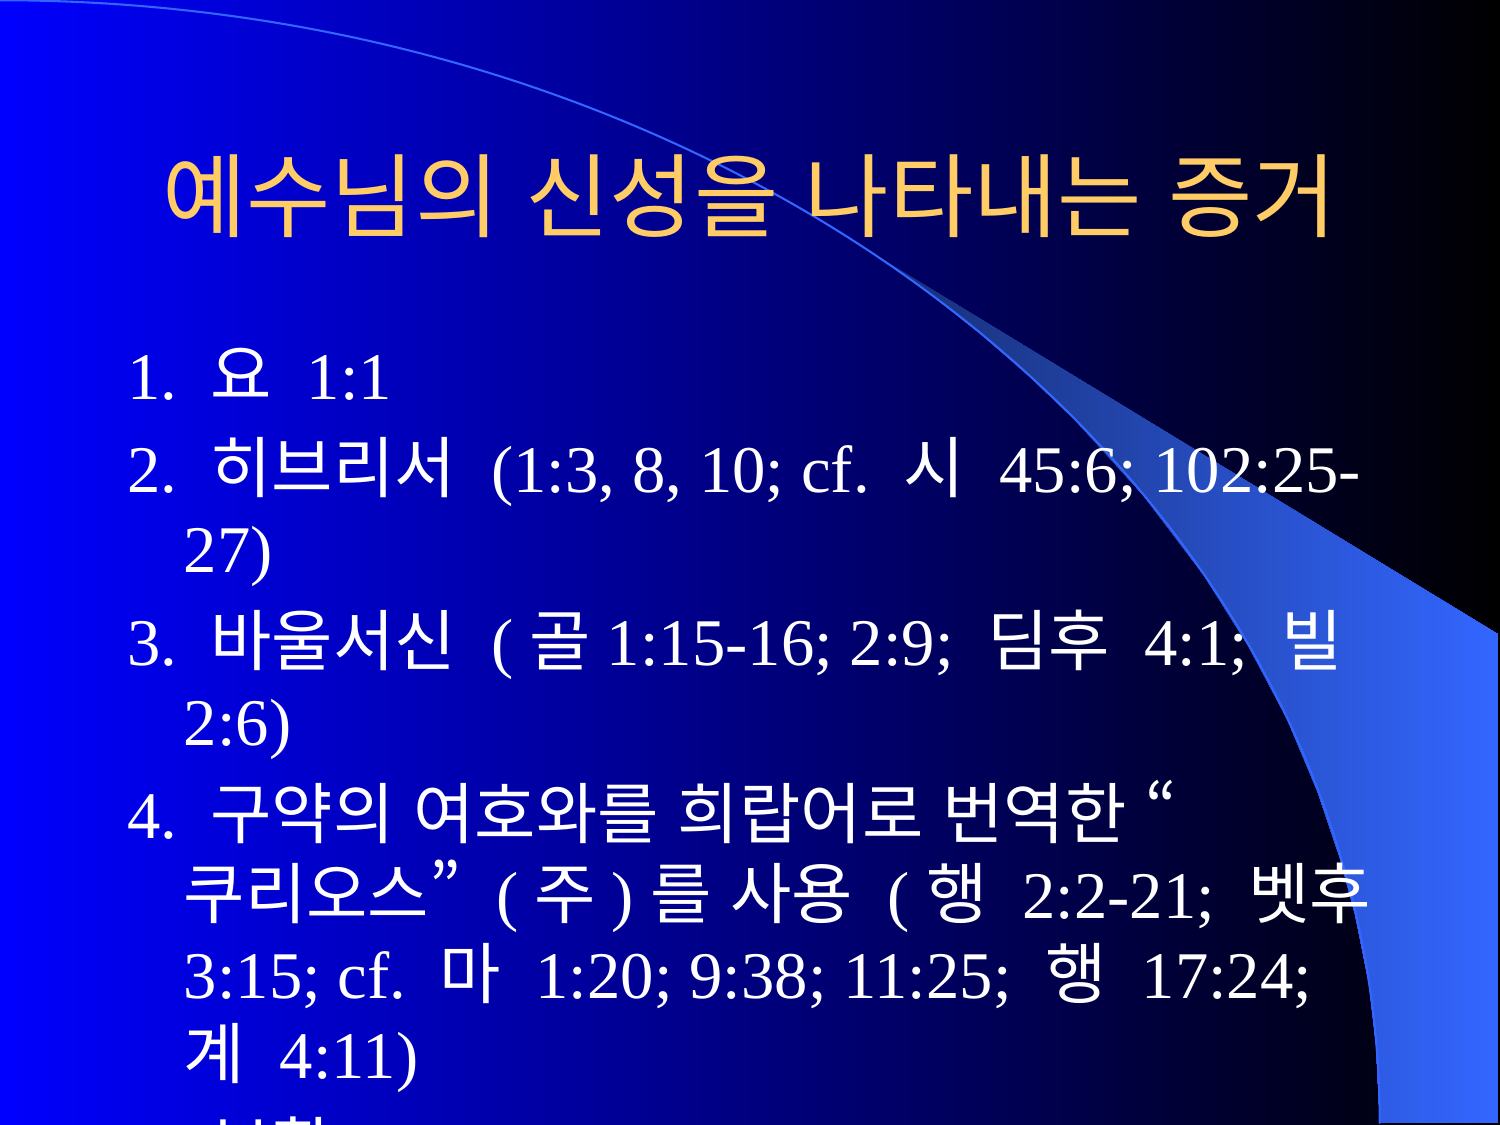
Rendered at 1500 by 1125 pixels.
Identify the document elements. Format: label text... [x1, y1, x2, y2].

list 1. 요 1:1 2. 히브리서 (1:3, 8, 10; cf. 시 45:6; 102:25-27) 3. 바울서신 (골1:15-16; 2:9; 딤후 4:1; 빌 2:6) 4. 구약의 여호와를 희랍어로 번역한 “쿠리오스” (주)를 사용 (행 2:2-21; 벳후 3:15; cf. 마 1:20; 9:38; 11:25; 행 17:24; 계 4:11) 5. 부활. [112, 324, 1388, 1001]
title 예수님의 신성을 나타내는 증거 [112, 99, 1388, 288]
